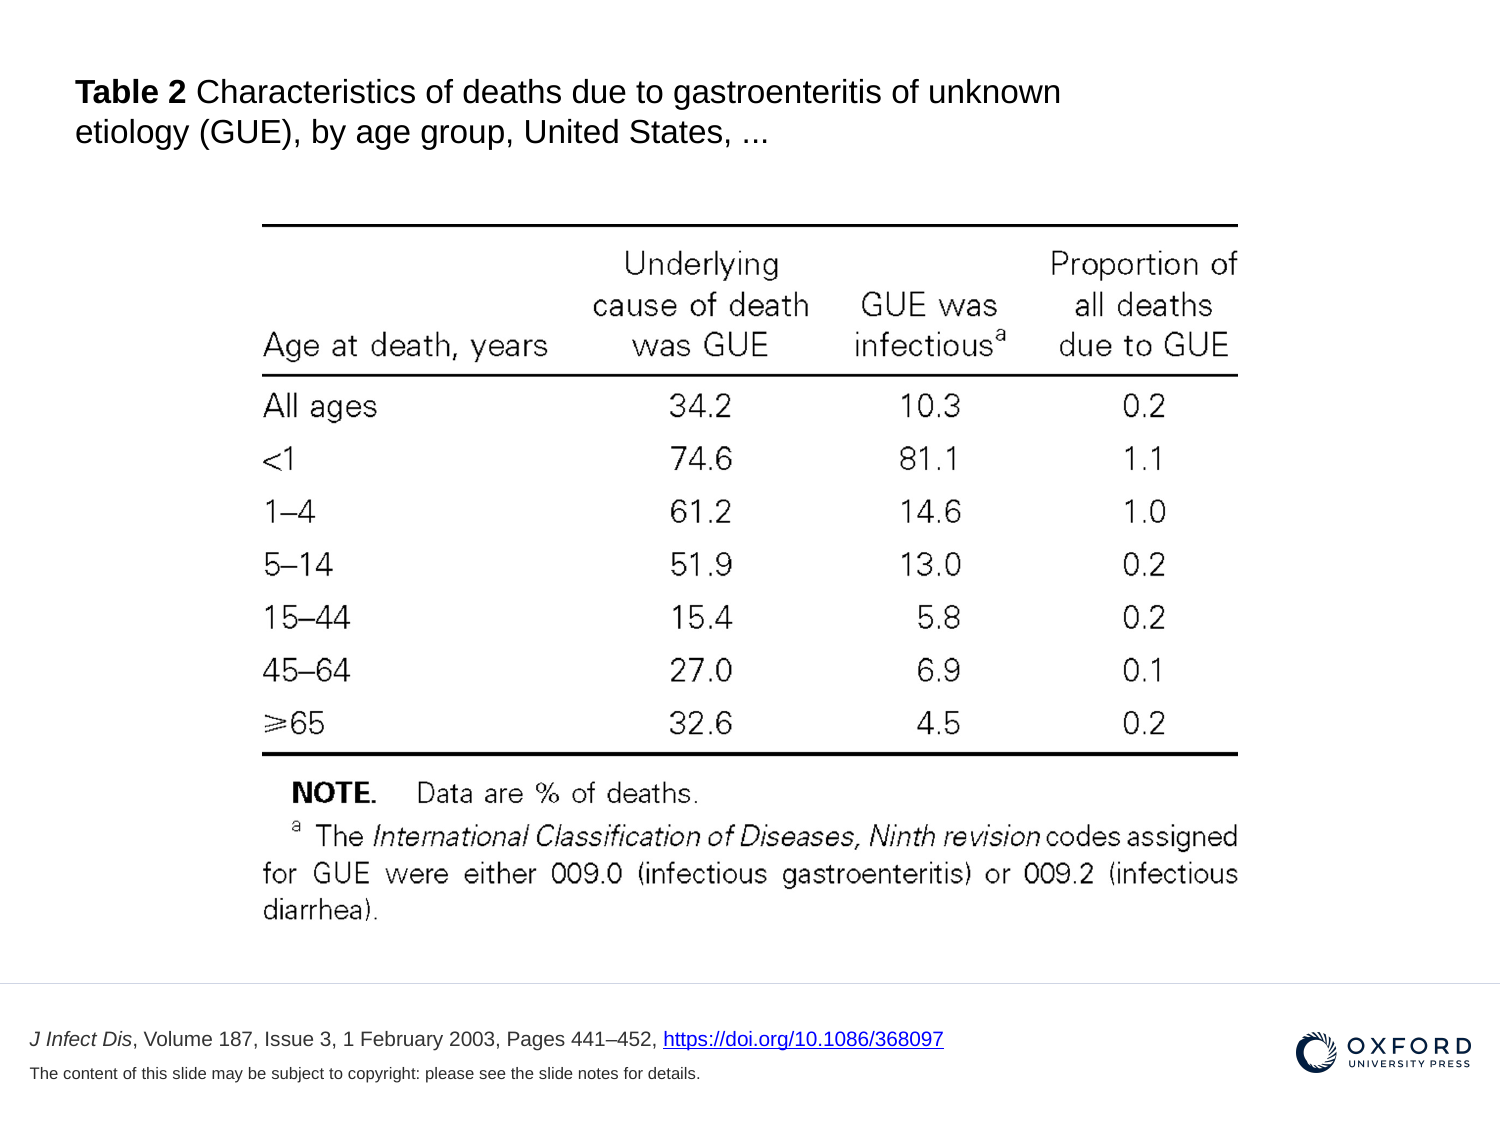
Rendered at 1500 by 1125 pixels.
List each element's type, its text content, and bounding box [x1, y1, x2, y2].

footer J Infect Dis, Volume 187, Issue 3, 1 February 2003, Pages 441–452, https://doi.org/10.1086/368097 The content of this slide may be subject to copyright: please see the slide notes for details. [0, 983, 1260, 1125]
picture [262, 224, 1238, 921]
picture [1296, 1032, 1471, 1073]
title Table 2 Characteristics of deaths due to gastroenteritis of unknown etiology (GUE), by age group, United States, ... [75, 69, 1078, 171]
